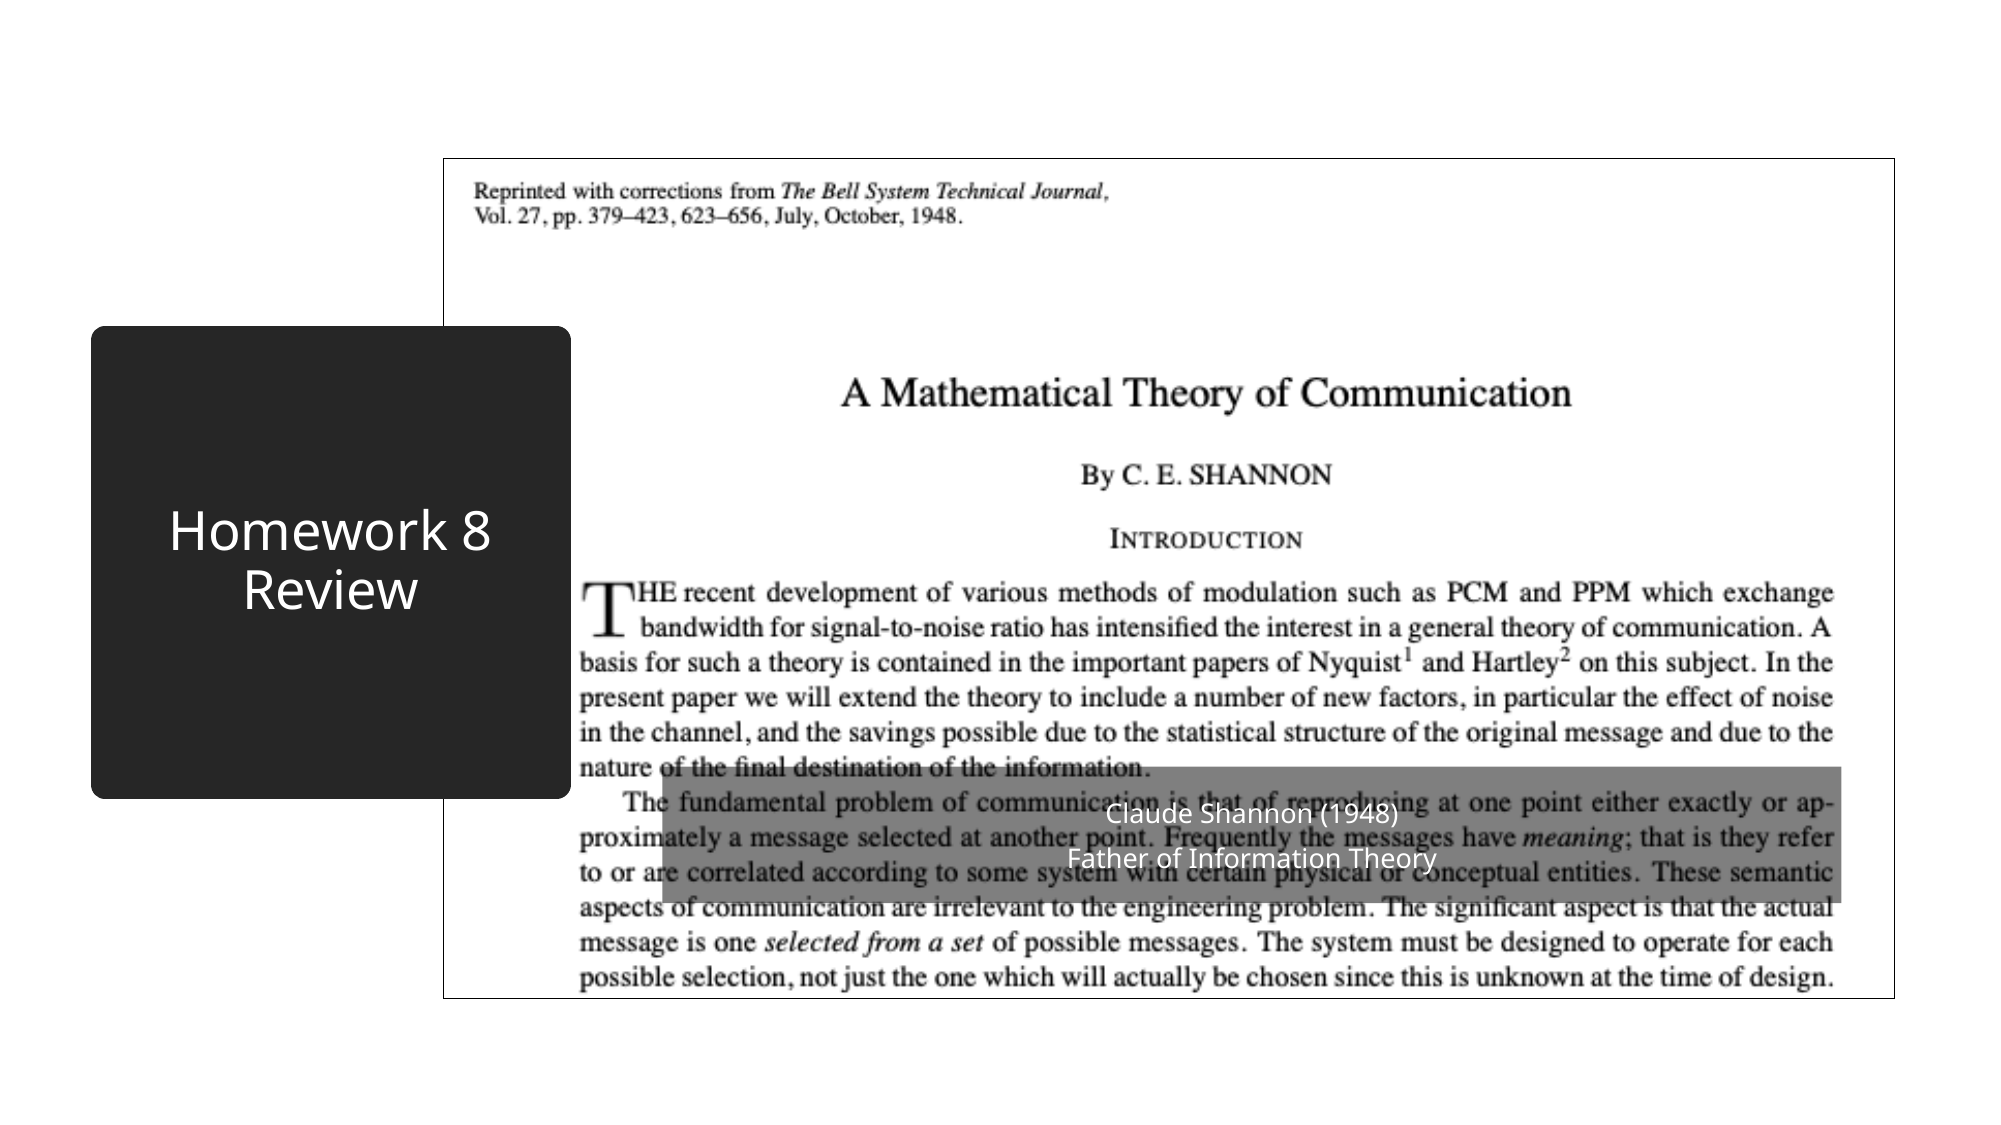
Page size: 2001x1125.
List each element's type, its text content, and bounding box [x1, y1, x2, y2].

title Homework 8 Review [105, 340, 442, 785]
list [442, 158, 1896, 1000]
